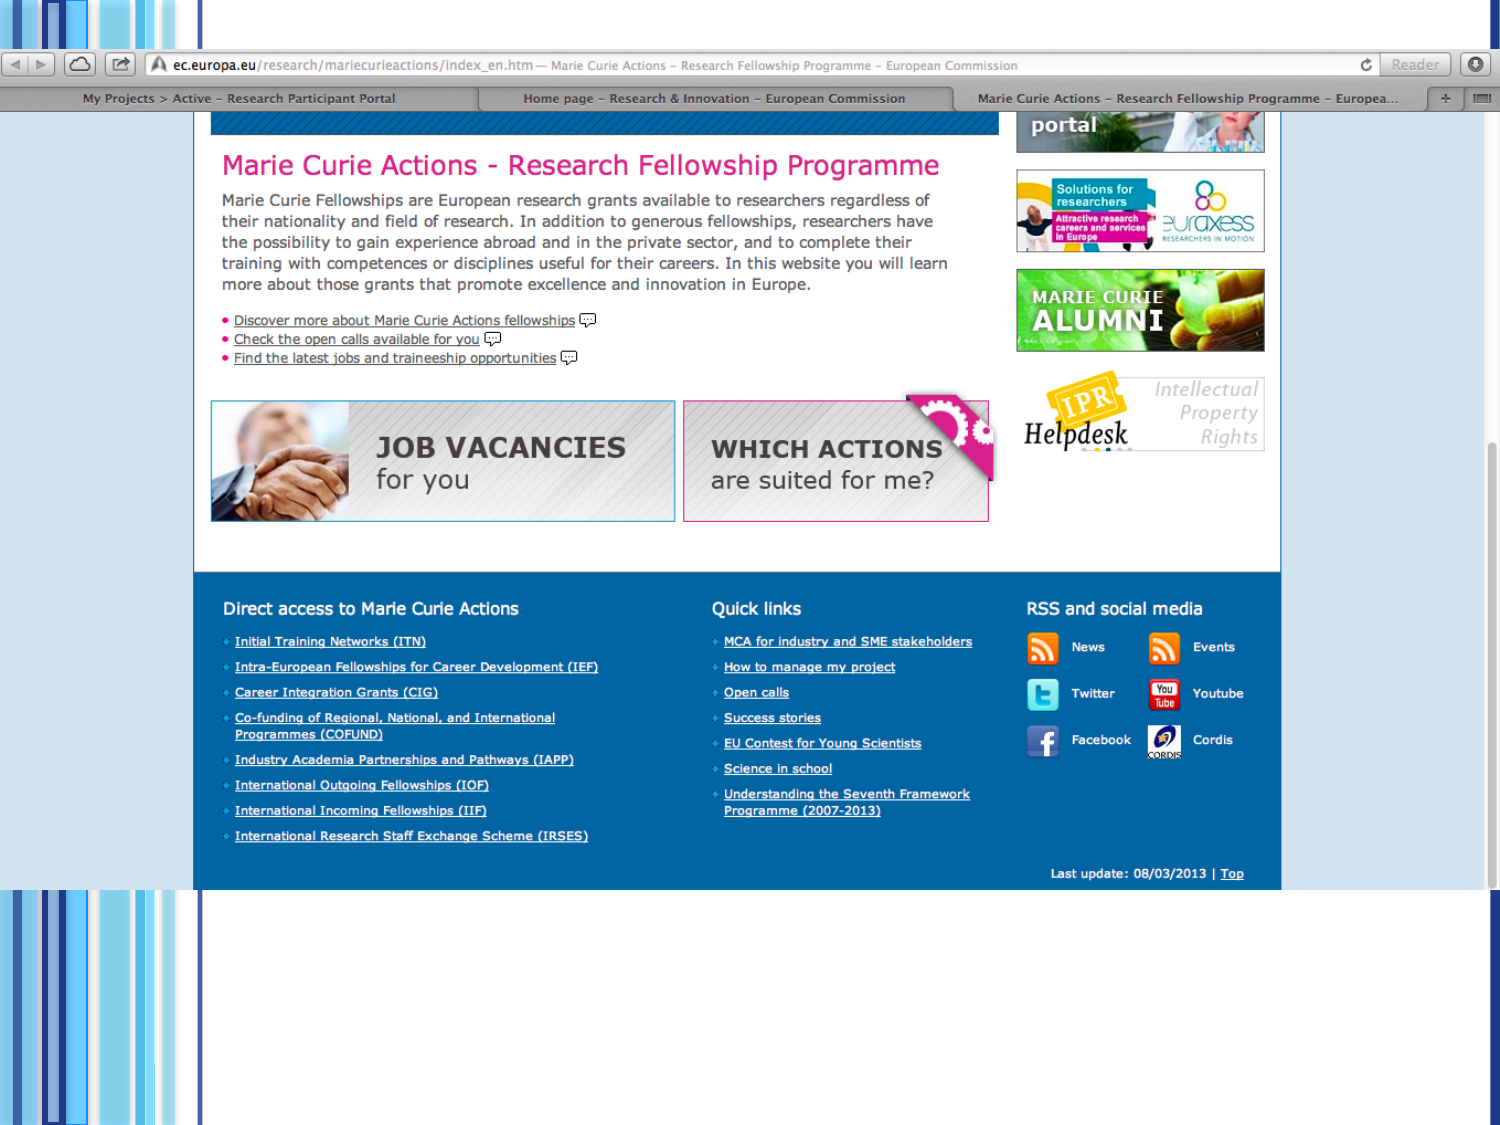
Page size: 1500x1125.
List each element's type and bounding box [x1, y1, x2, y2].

picture [0, 49, 1500, 891]
